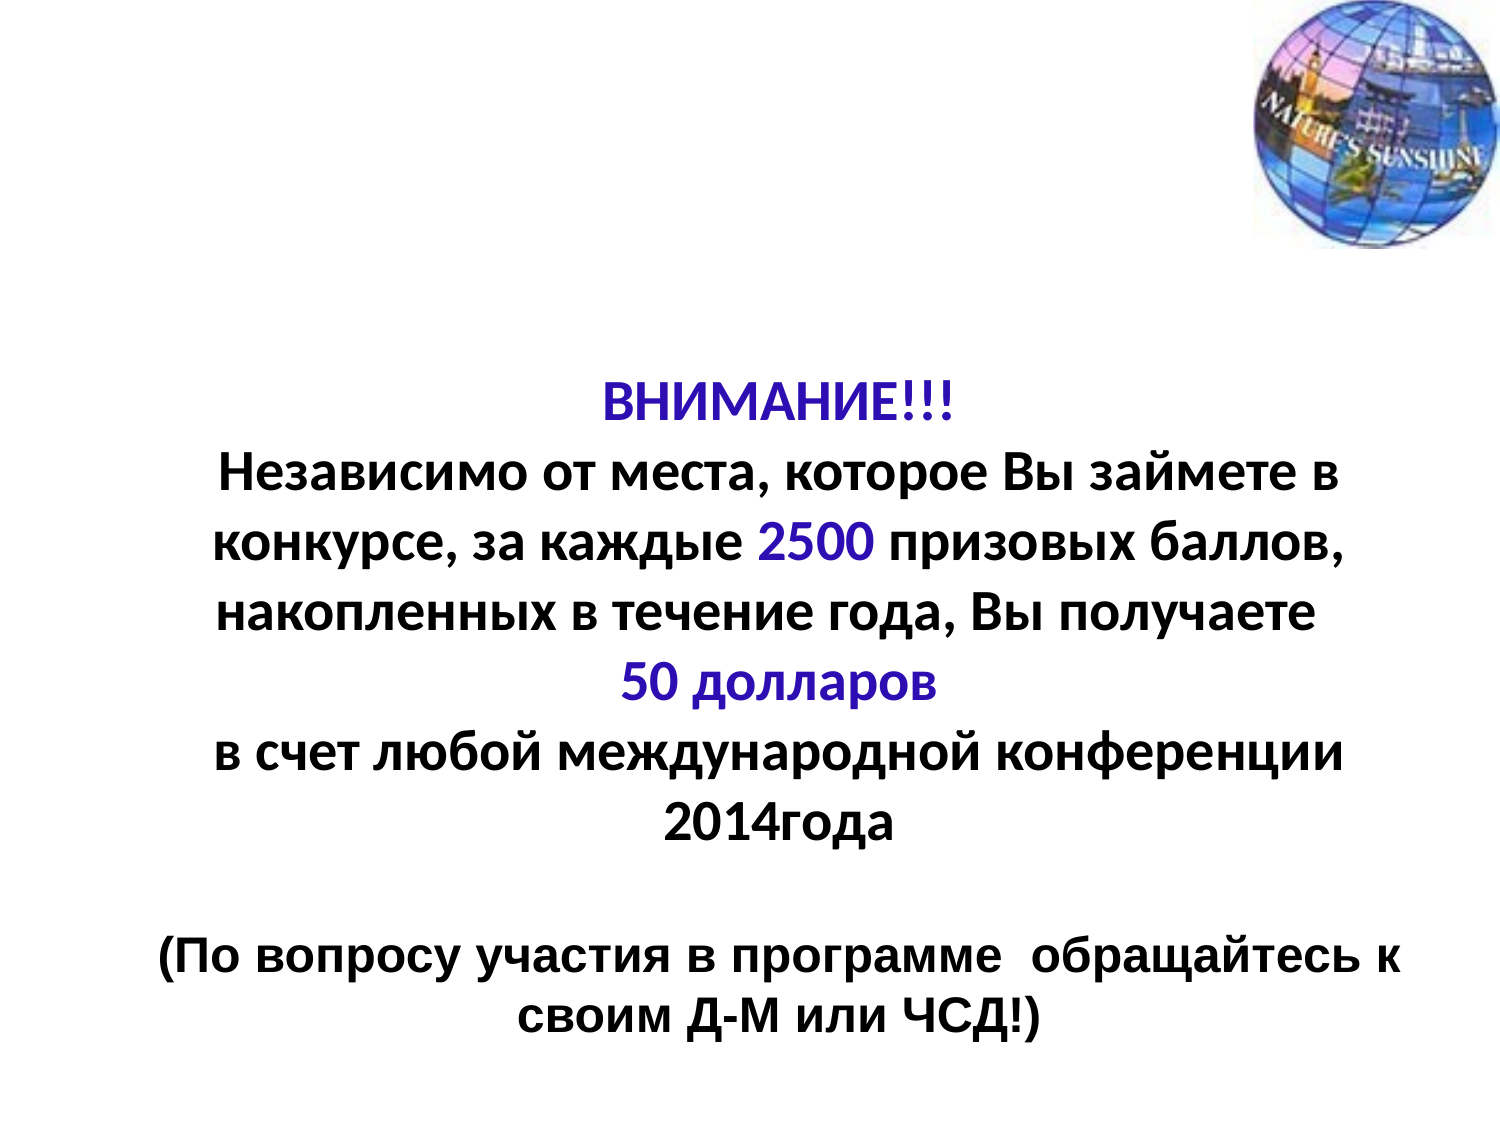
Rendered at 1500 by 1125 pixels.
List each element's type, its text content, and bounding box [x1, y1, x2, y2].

text_box ВНИМАНИЕ!!! Независимо от места, которое Вы займете в конкурсе, за каждые 2500 призовых баллов, накопленных в течение года, Вы получаете 50 долларов в счет любой международной конференции 2014года (По вопросу участия в программе обращайтесь к своим Д-М или ЧСД!) [93, 355, 1465, 1050]
picture [1253, 0, 1500, 249]
